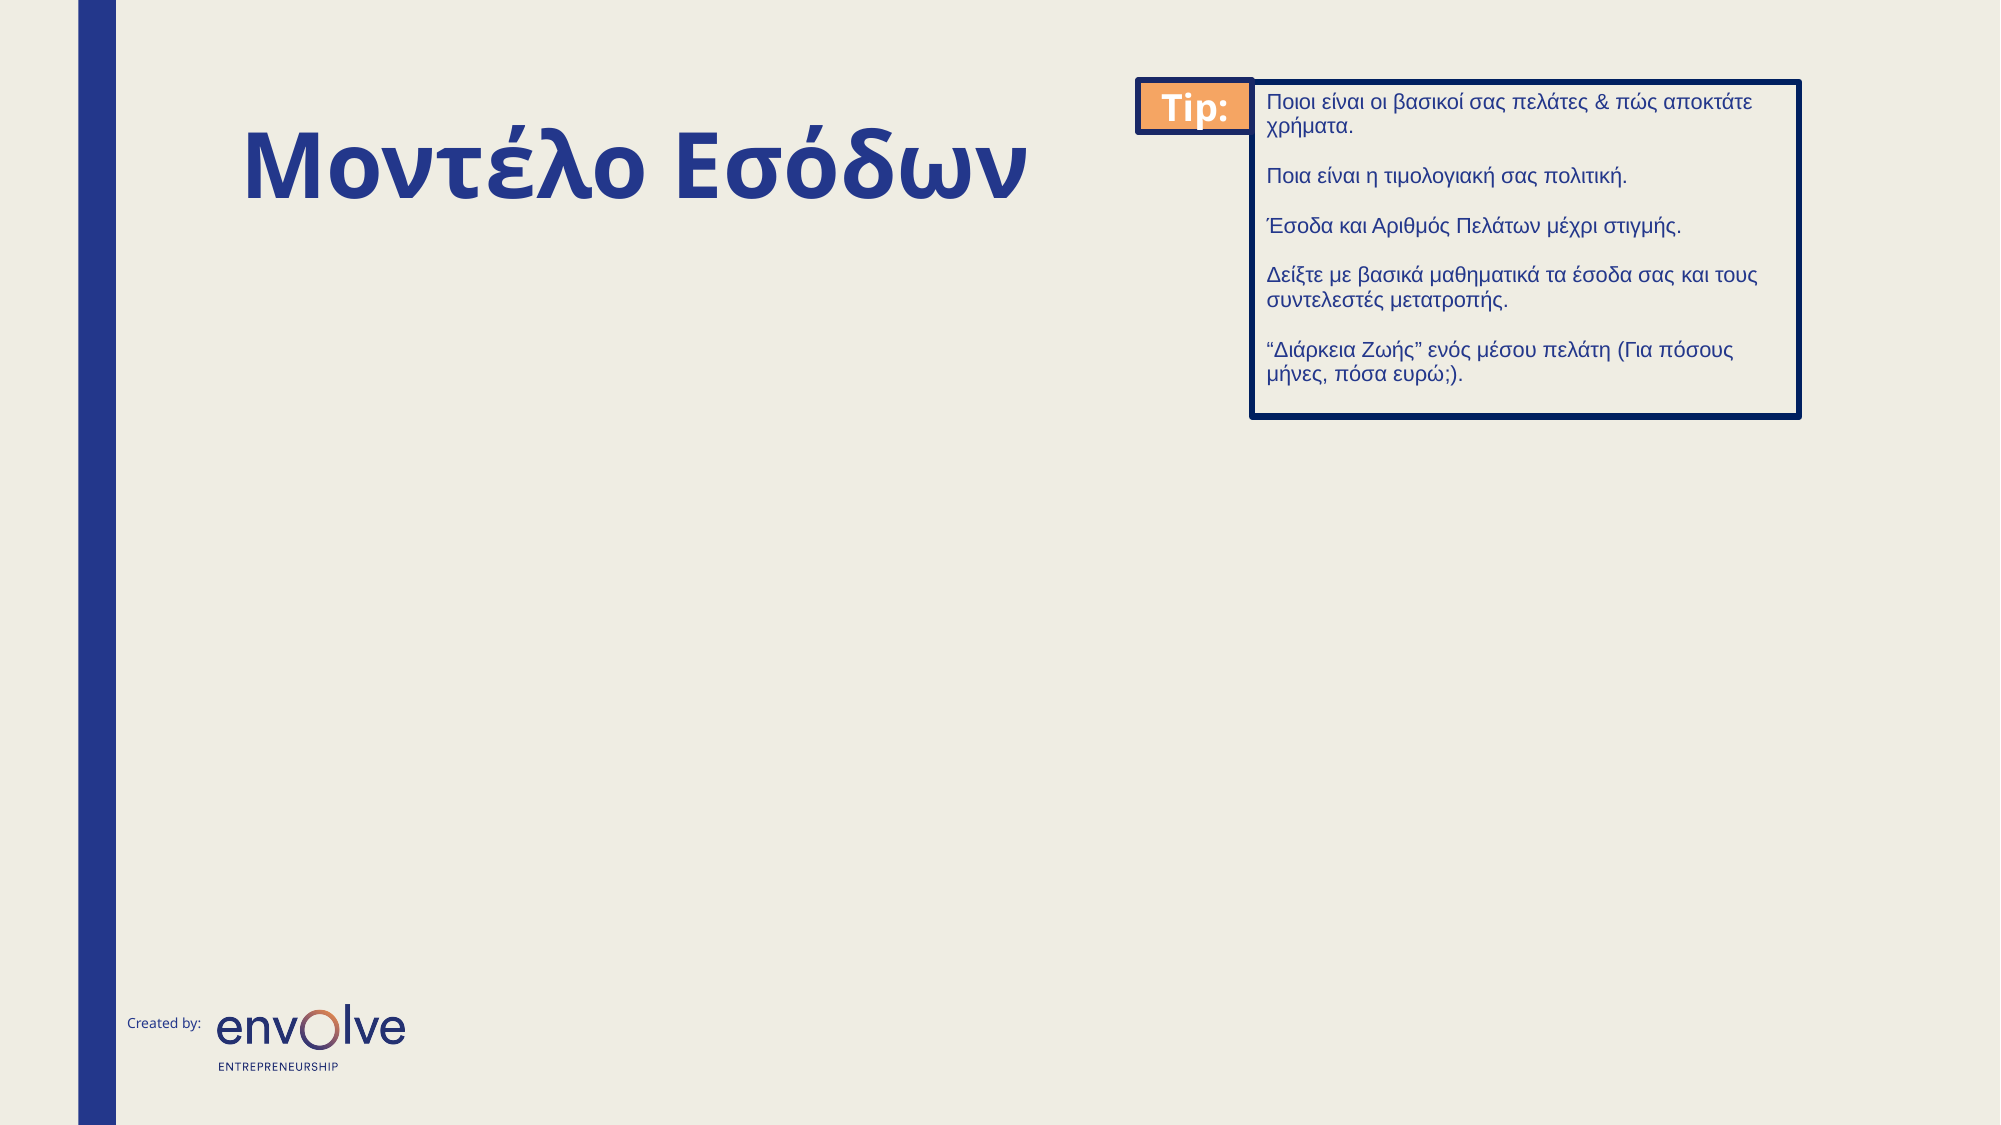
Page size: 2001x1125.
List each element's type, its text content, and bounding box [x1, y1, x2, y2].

picture [217, 1004, 405, 1071]
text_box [1137, 80, 1800, 417]
title Μοντέλο Εσόδων [225, 112, 1137, 357]
